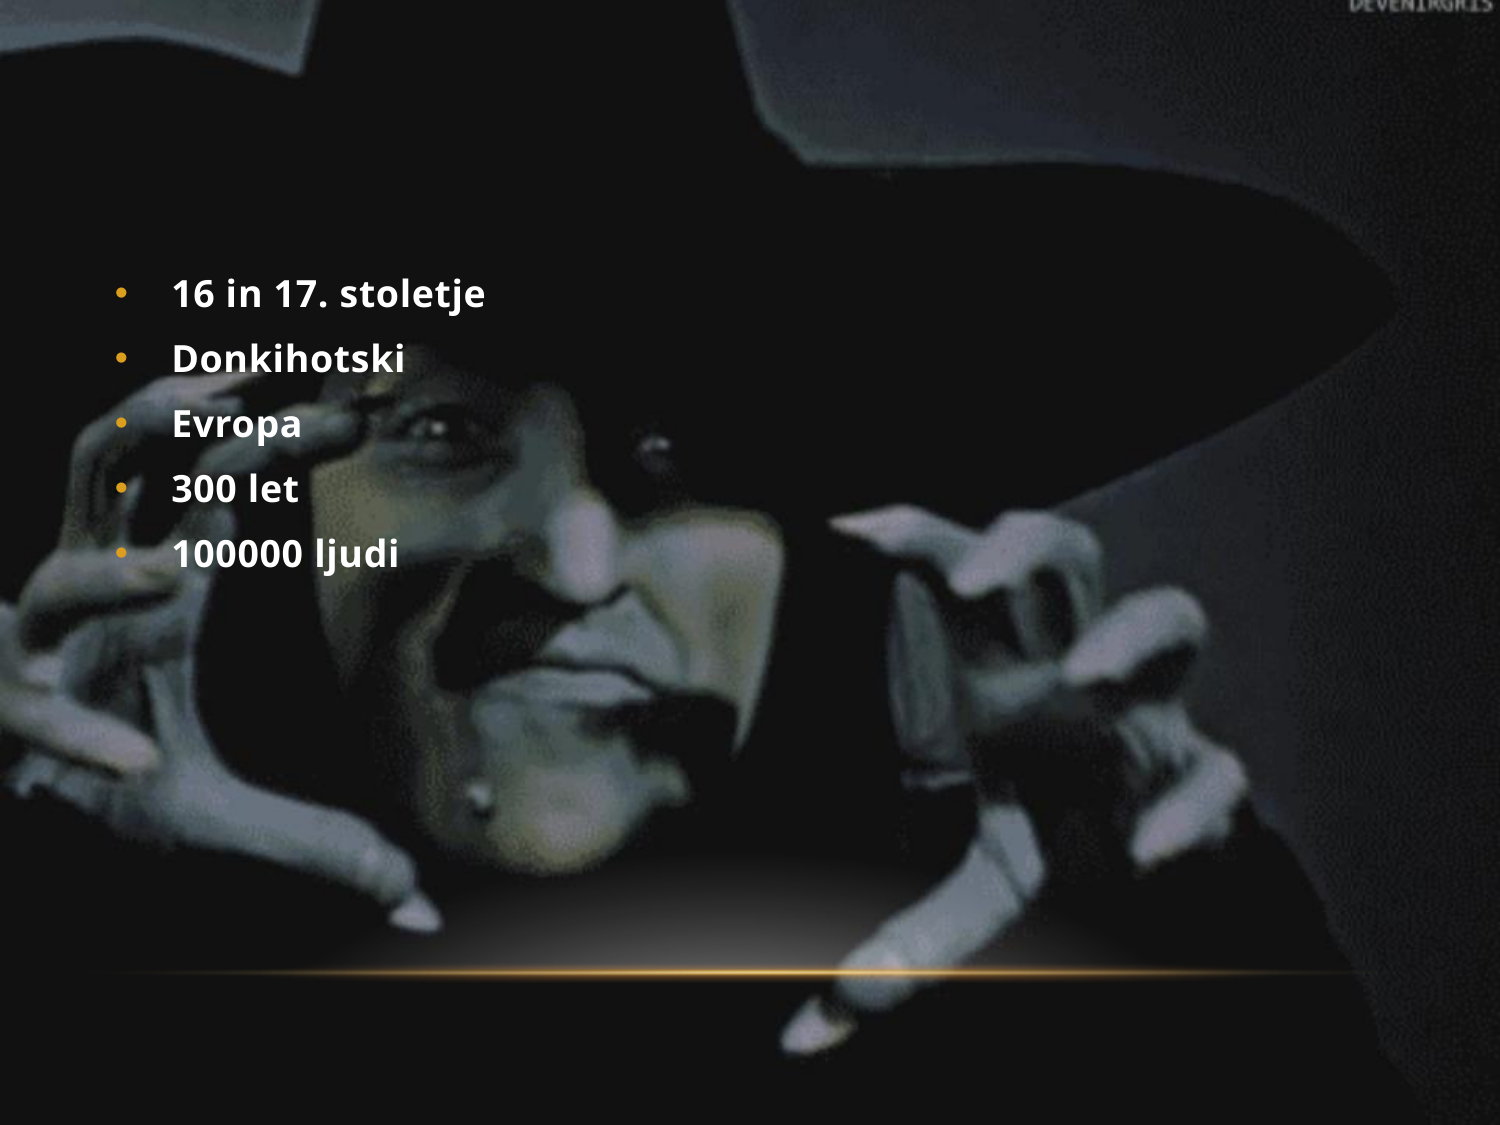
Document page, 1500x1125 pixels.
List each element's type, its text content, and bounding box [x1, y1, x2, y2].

picture [0, 0, 1500, 1125]
list 16 in 17. stoletje Donkihotski Evropa 300 let 100000 ljudi [99, 262, 1400, 938]
